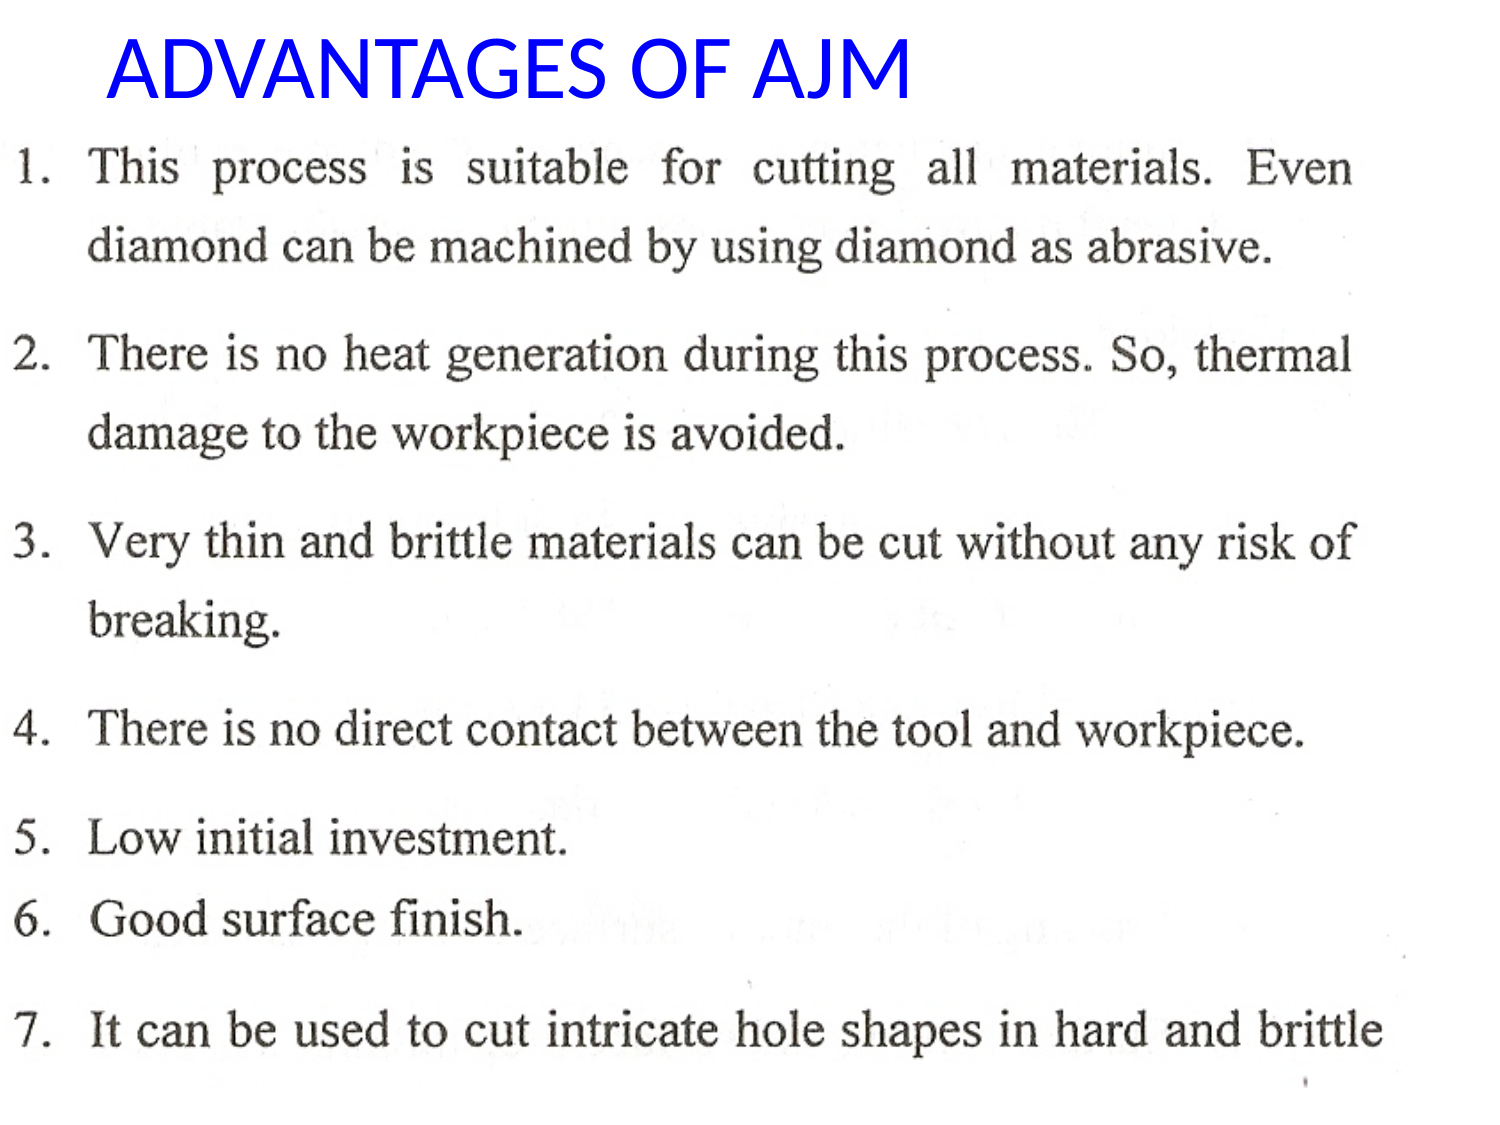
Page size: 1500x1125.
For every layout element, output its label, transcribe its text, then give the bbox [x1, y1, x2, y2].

picture [0, 137, 1435, 1088]
text_box ADVANTAGES OF AJM [91, 0, 931, 125]
